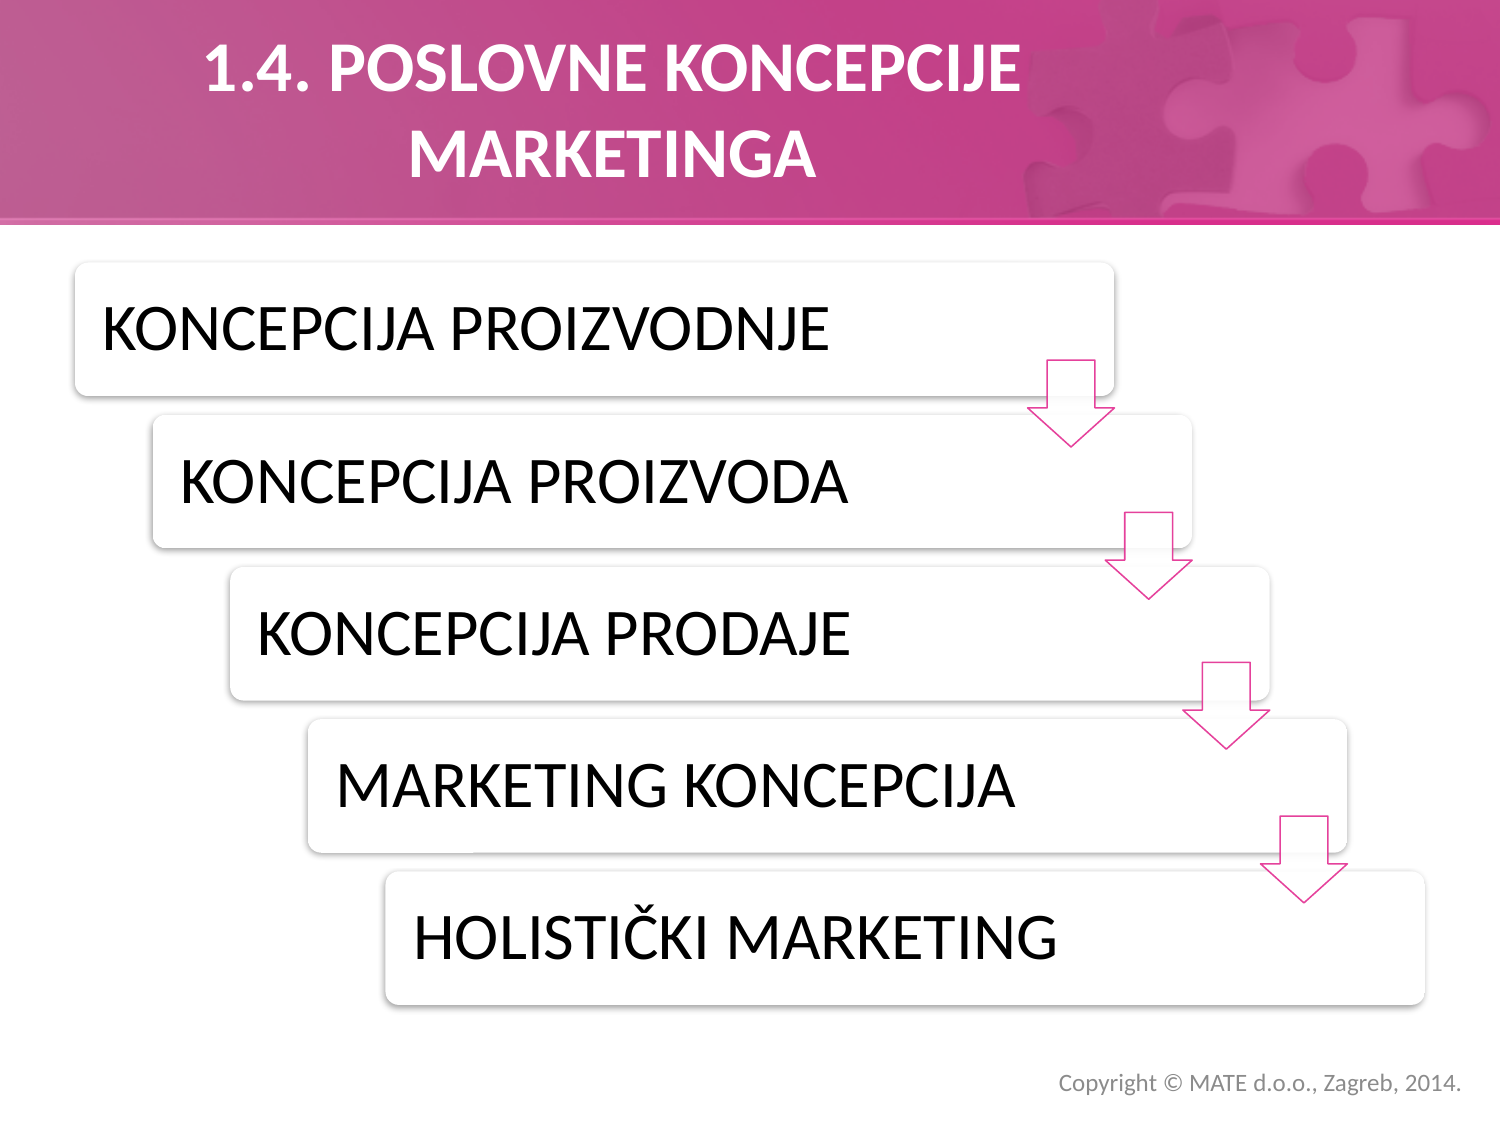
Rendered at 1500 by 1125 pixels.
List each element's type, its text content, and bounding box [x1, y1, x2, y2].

footer Copyright © MATE d.o.o., Zagreb, 2014. [702, 1058, 1478, 1104]
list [74, 262, 1426, 1006]
title 1.4. POSLOVNE KONCEPCIJE MARKETINGA [0, 12, 1225, 200]
picture [0, 0, 1500, 225]
